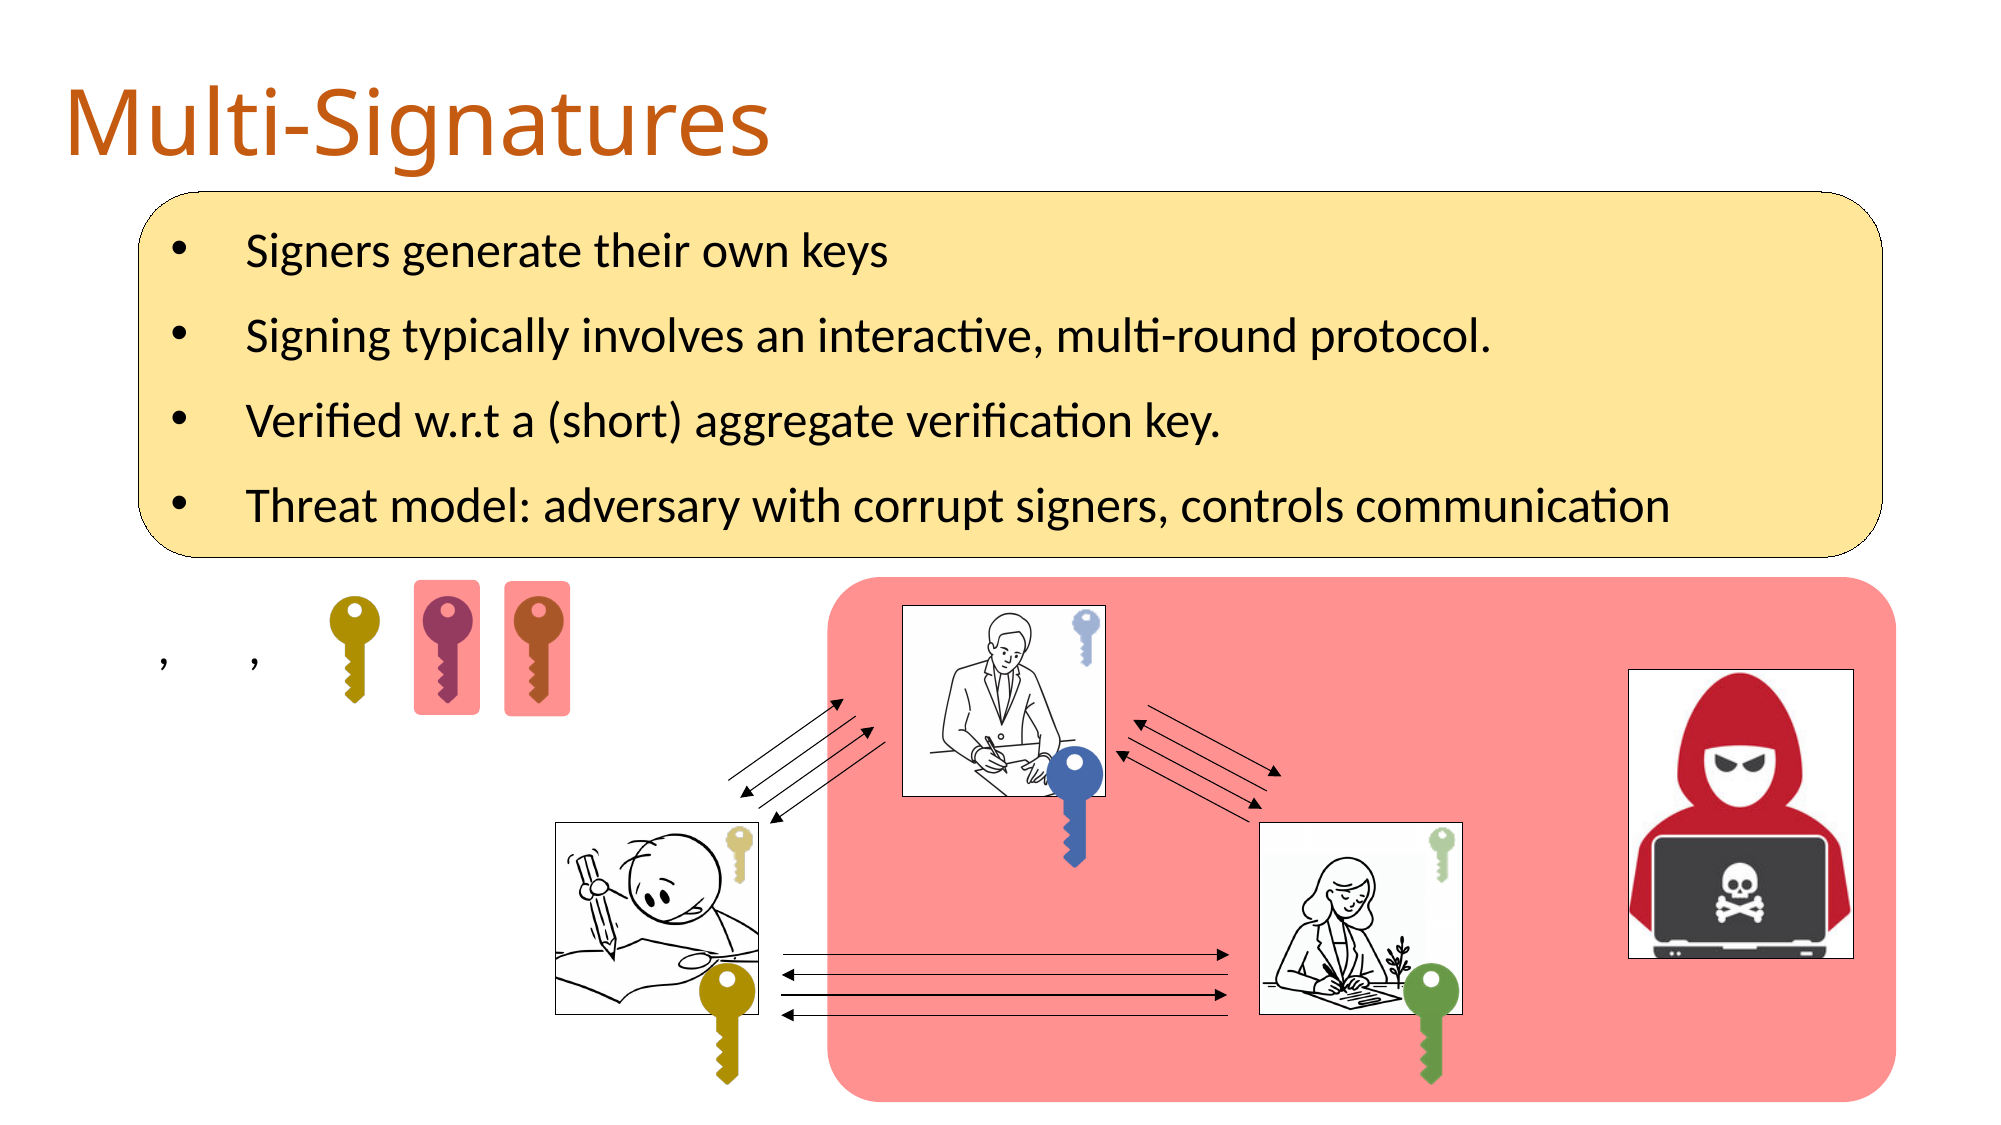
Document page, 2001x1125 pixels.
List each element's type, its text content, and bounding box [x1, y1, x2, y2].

title Multi-Signatures [47, 42, 1773, 208]
picture [902, 605, 1143, 847]
text_box [503, 580, 572, 588]
text_box [412, 709, 481, 717]
picture [1628, 669, 1854, 959]
picture [1259, 822, 1499, 1064]
picture [555, 822, 795, 1091]
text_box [735, 692, 878, 830]
text_box [826, 575, 1898, 1104]
text_box [503, 709, 572, 718]
text_box Signers generate their own keys Signing typically involves an interactive, multi-round protocol. Verified w.r.t a (short) aggregate verification key. Threat model: adversary with corrupt signers, controls communication [138, 191, 1883, 558]
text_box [780, 954, 1230, 1016]
text_box [412, 578, 481, 588]
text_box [63, 588, 782, 709]
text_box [1115, 705, 1282, 823]
